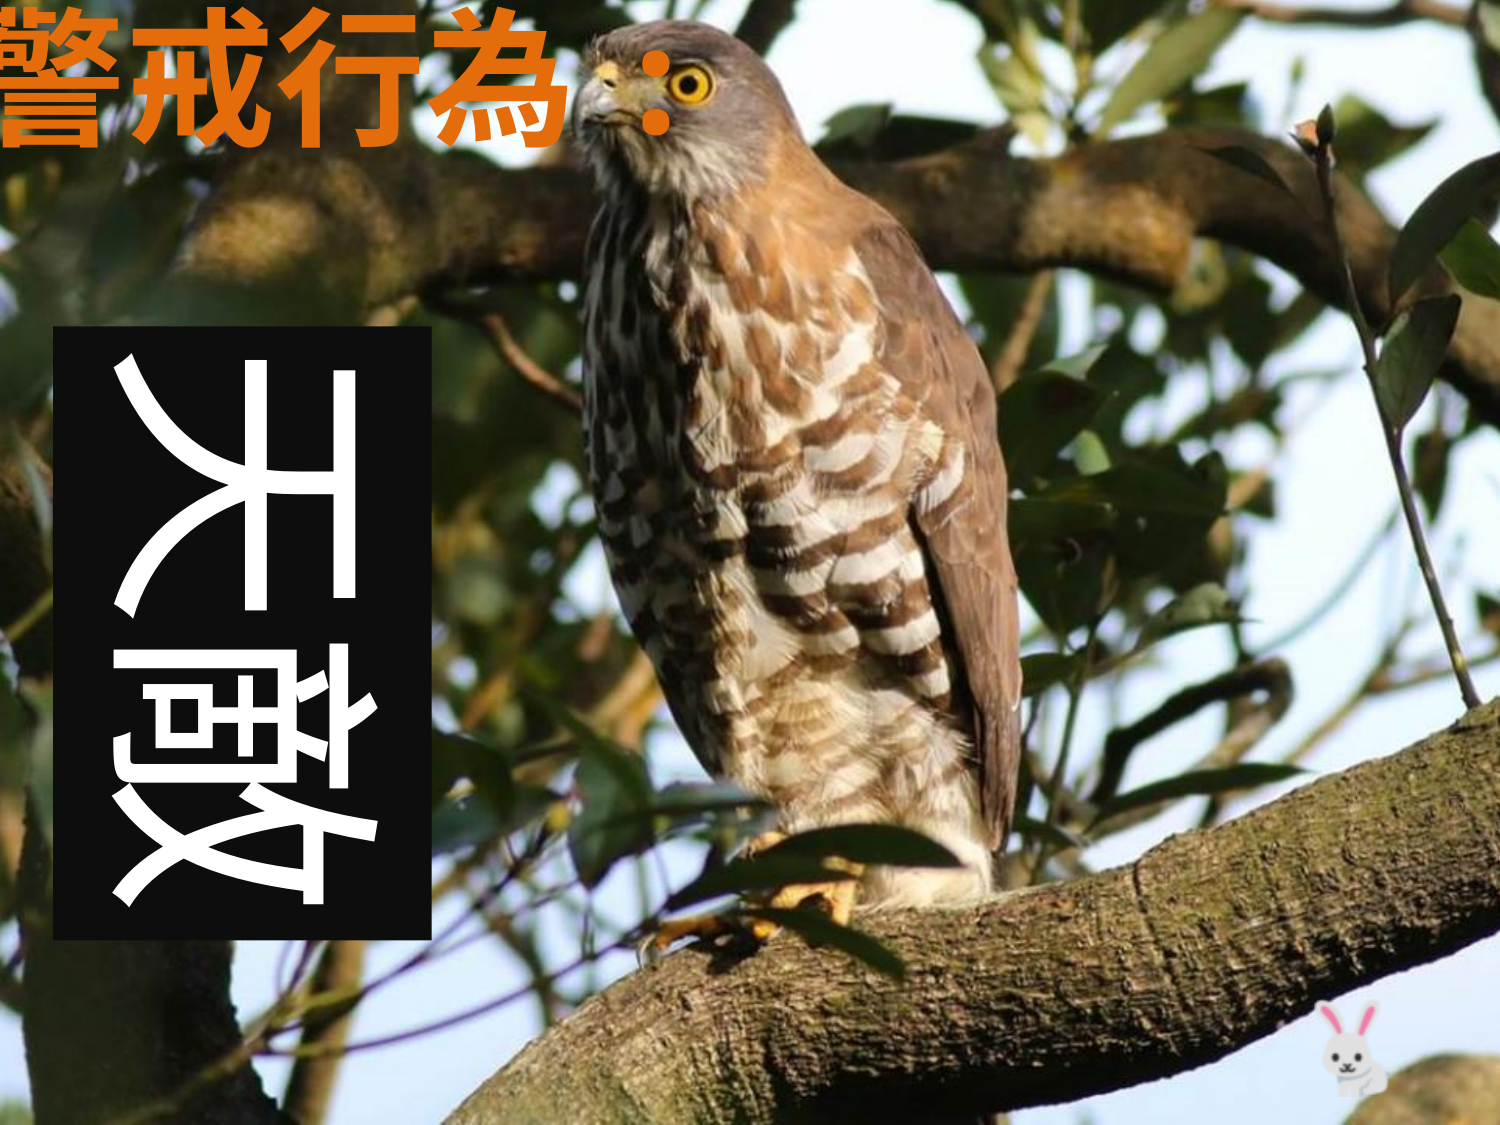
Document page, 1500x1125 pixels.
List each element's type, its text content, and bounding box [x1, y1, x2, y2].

text_box 天敵 [53, 326, 432, 941]
picture [0, 0, 1500, 1125]
title 警戒行為: [0, 30, 1014, 219]
